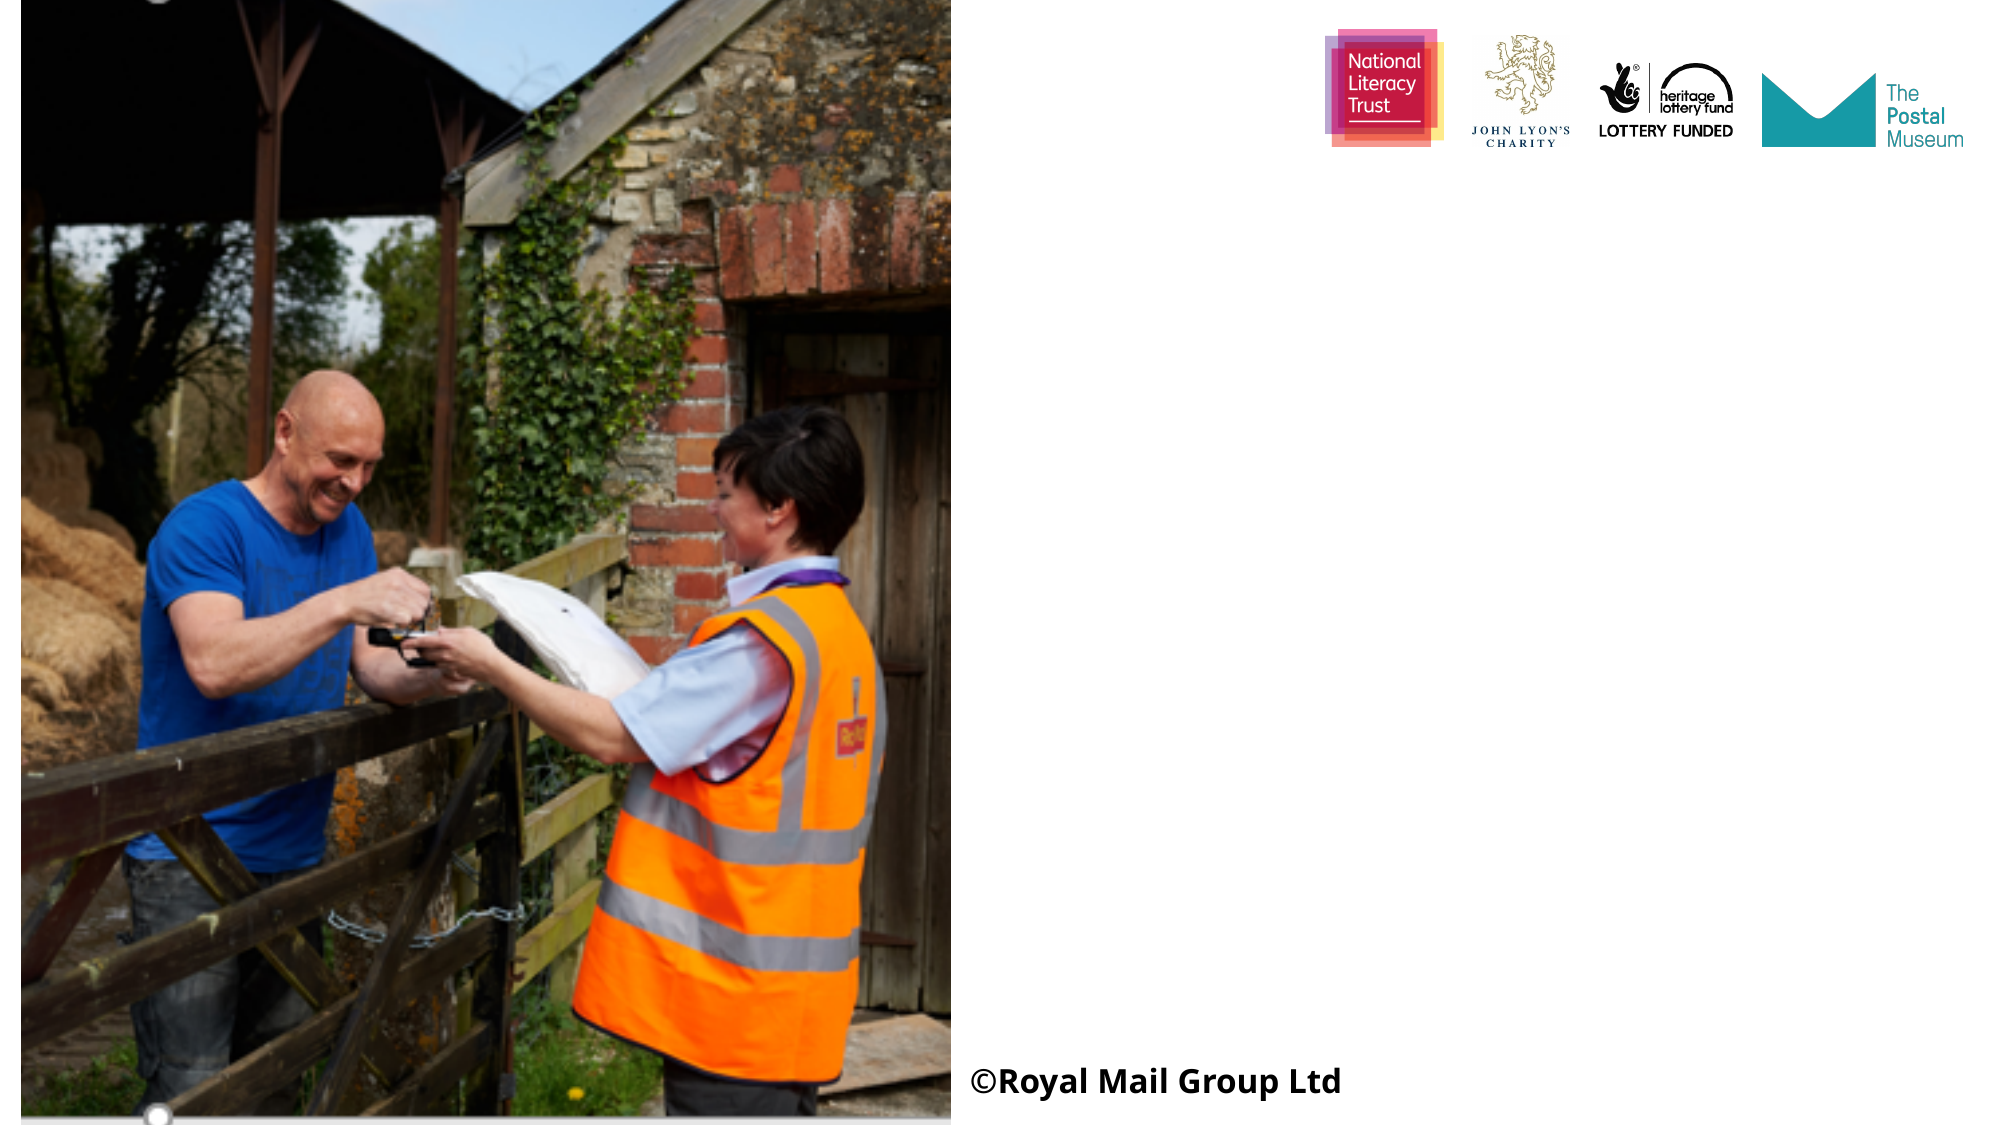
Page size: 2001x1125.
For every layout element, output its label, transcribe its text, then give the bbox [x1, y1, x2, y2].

picture [21, 0, 951, 1125]
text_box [1325, 29, 1963, 147]
text_box ©Royal Mail Group Ltd [955, 1052, 1932, 1107]
